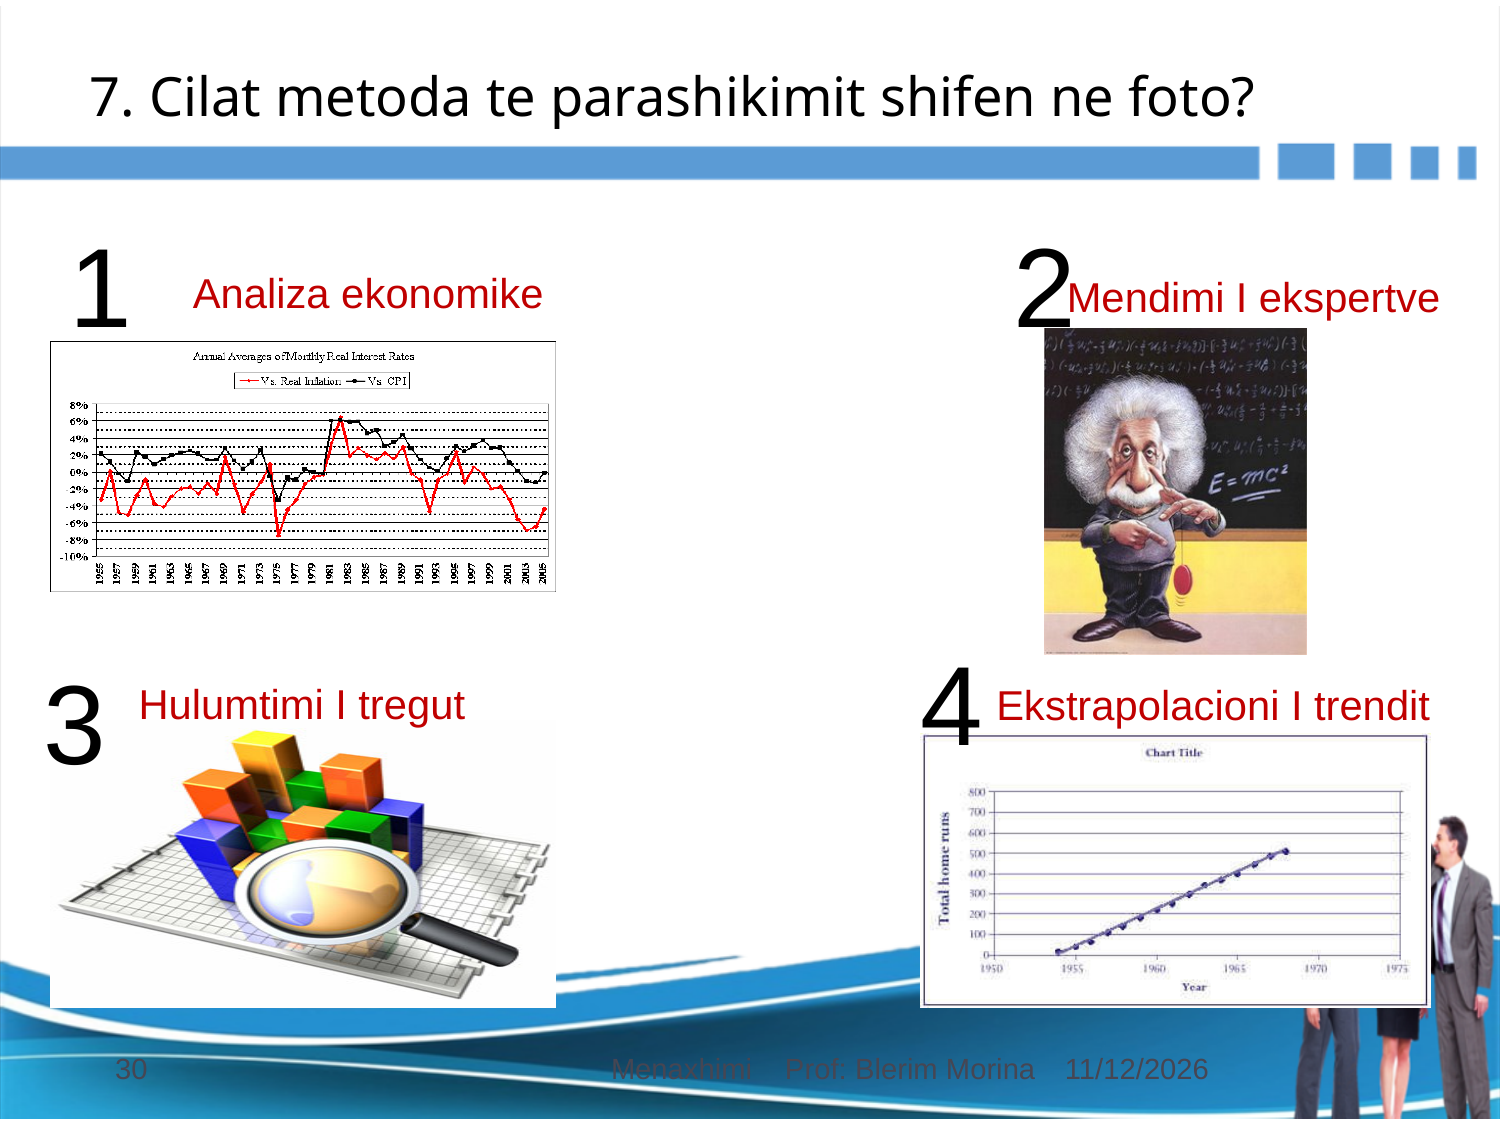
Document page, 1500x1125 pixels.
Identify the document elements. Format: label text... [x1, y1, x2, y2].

text_box 2 [998, 207, 1091, 358]
text_box 1 [54, 207, 147, 341]
text_box Mendimi I ekspertve [1032, 263, 1476, 329]
text_box Analiza ekonomike [146, 259, 590, 325]
footer Menaxhimi Prof: Blerim Morina [475, 1042, 1051, 1103]
text_box Ekstrapolacioni I trendit [951, 671, 1476, 737]
text_box 4 [904, 625, 998, 776]
list 7. Cilat metoda te parashikimit shifen ne foto? [75, 55, 1425, 155]
text_box Hulumtimi I tregut [80, 670, 524, 719]
text_box 3 [28, 644, 122, 795]
picture [0, 6, 1500, 1119]
slide_number 30 [100, 1042, 426, 1103]
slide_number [1051, 1042, 1426, 1103]
